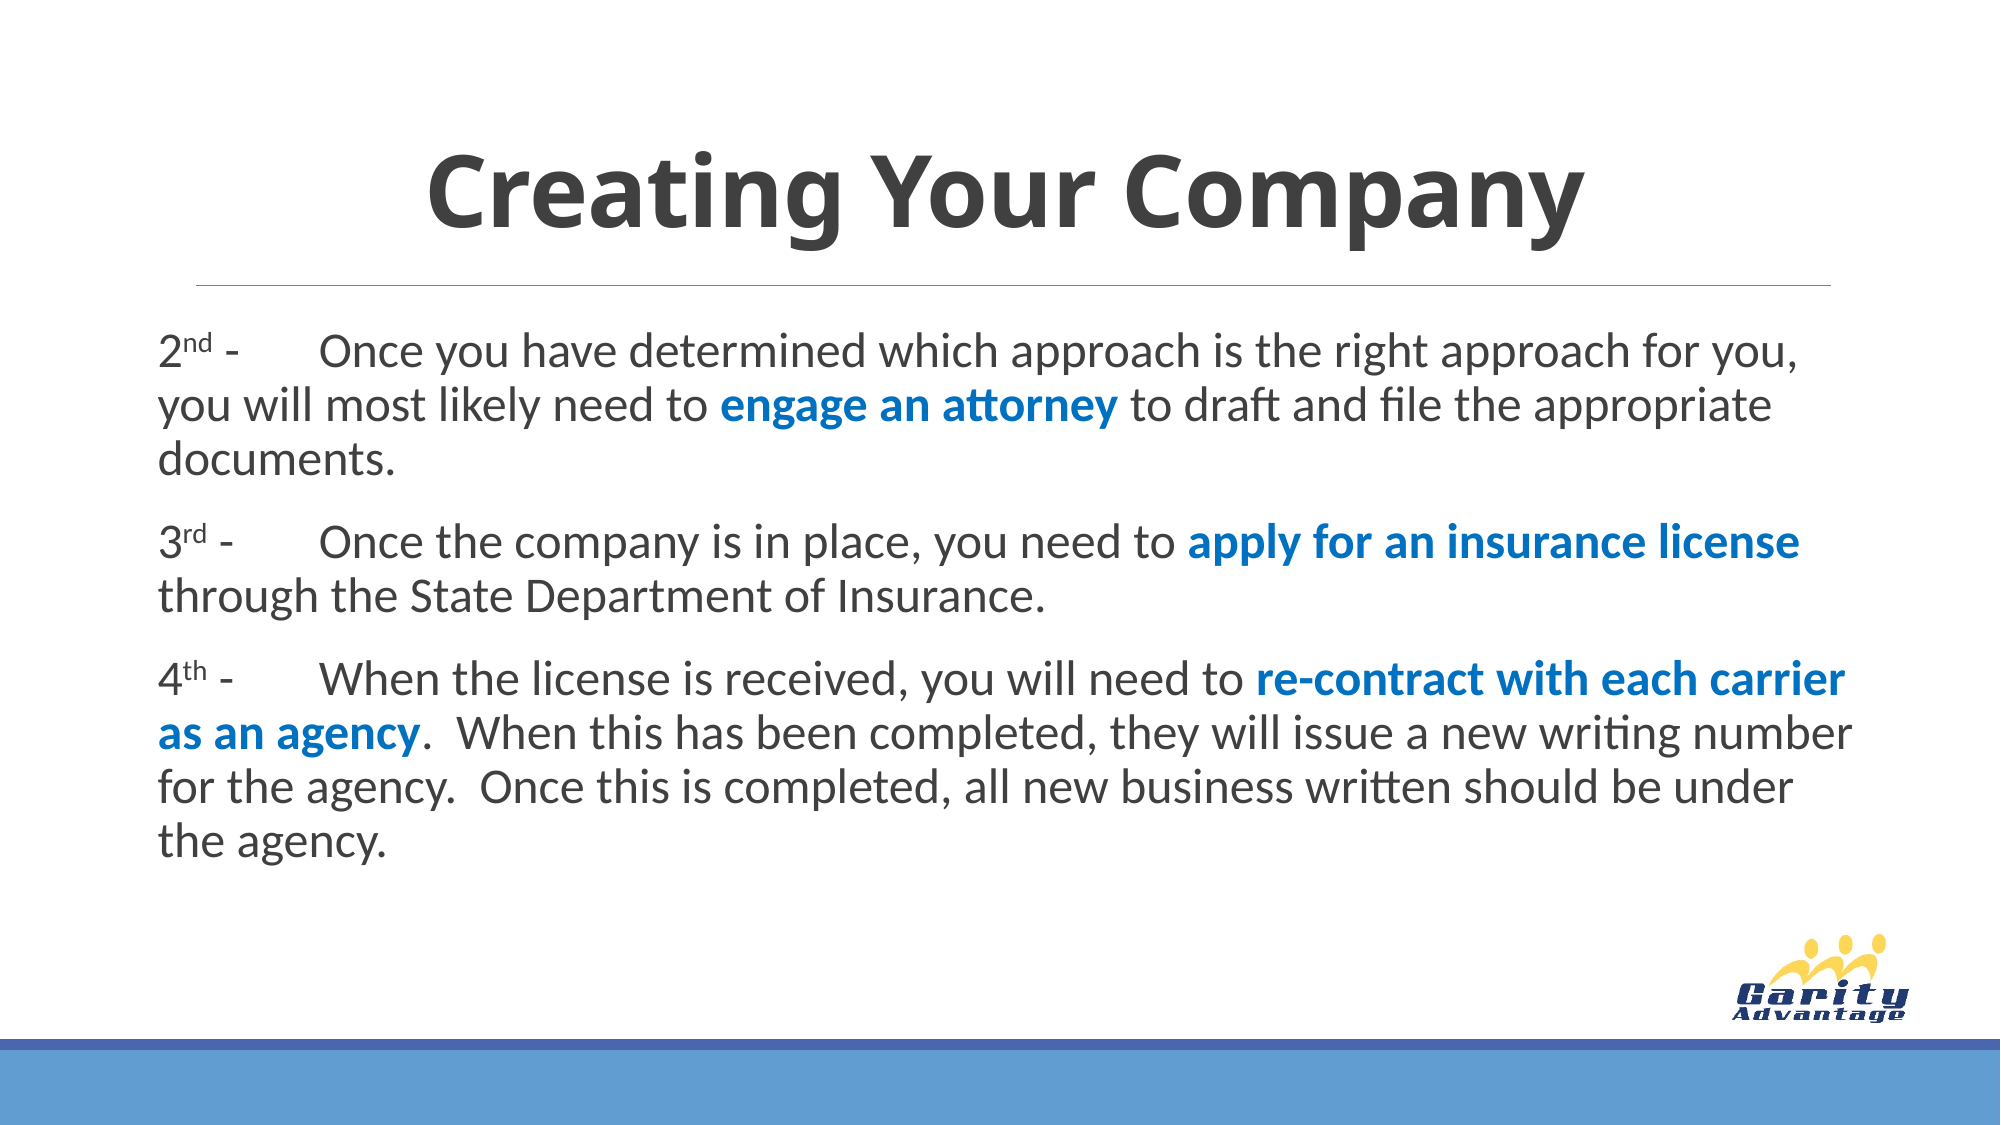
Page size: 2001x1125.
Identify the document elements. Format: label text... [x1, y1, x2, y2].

title Creating Your Company [180, 105, 1830, 256]
list 2nd - Once you have determined which approach is the right approach for you, you will most likely need to engage an attorney to draft and file the appropriate documents. 3rd - Once the company is in place, you need to apply for an insurance license through the State Department of Insurance. 4th - When the license is received, you will need to re-contract with each carrier as an agency. When this has been completed, they will issue a new writing number for the agency. Once this is completed, all new business written should be under the agency. [142, 316, 1868, 898]
picture [1723, 929, 1916, 1026]
